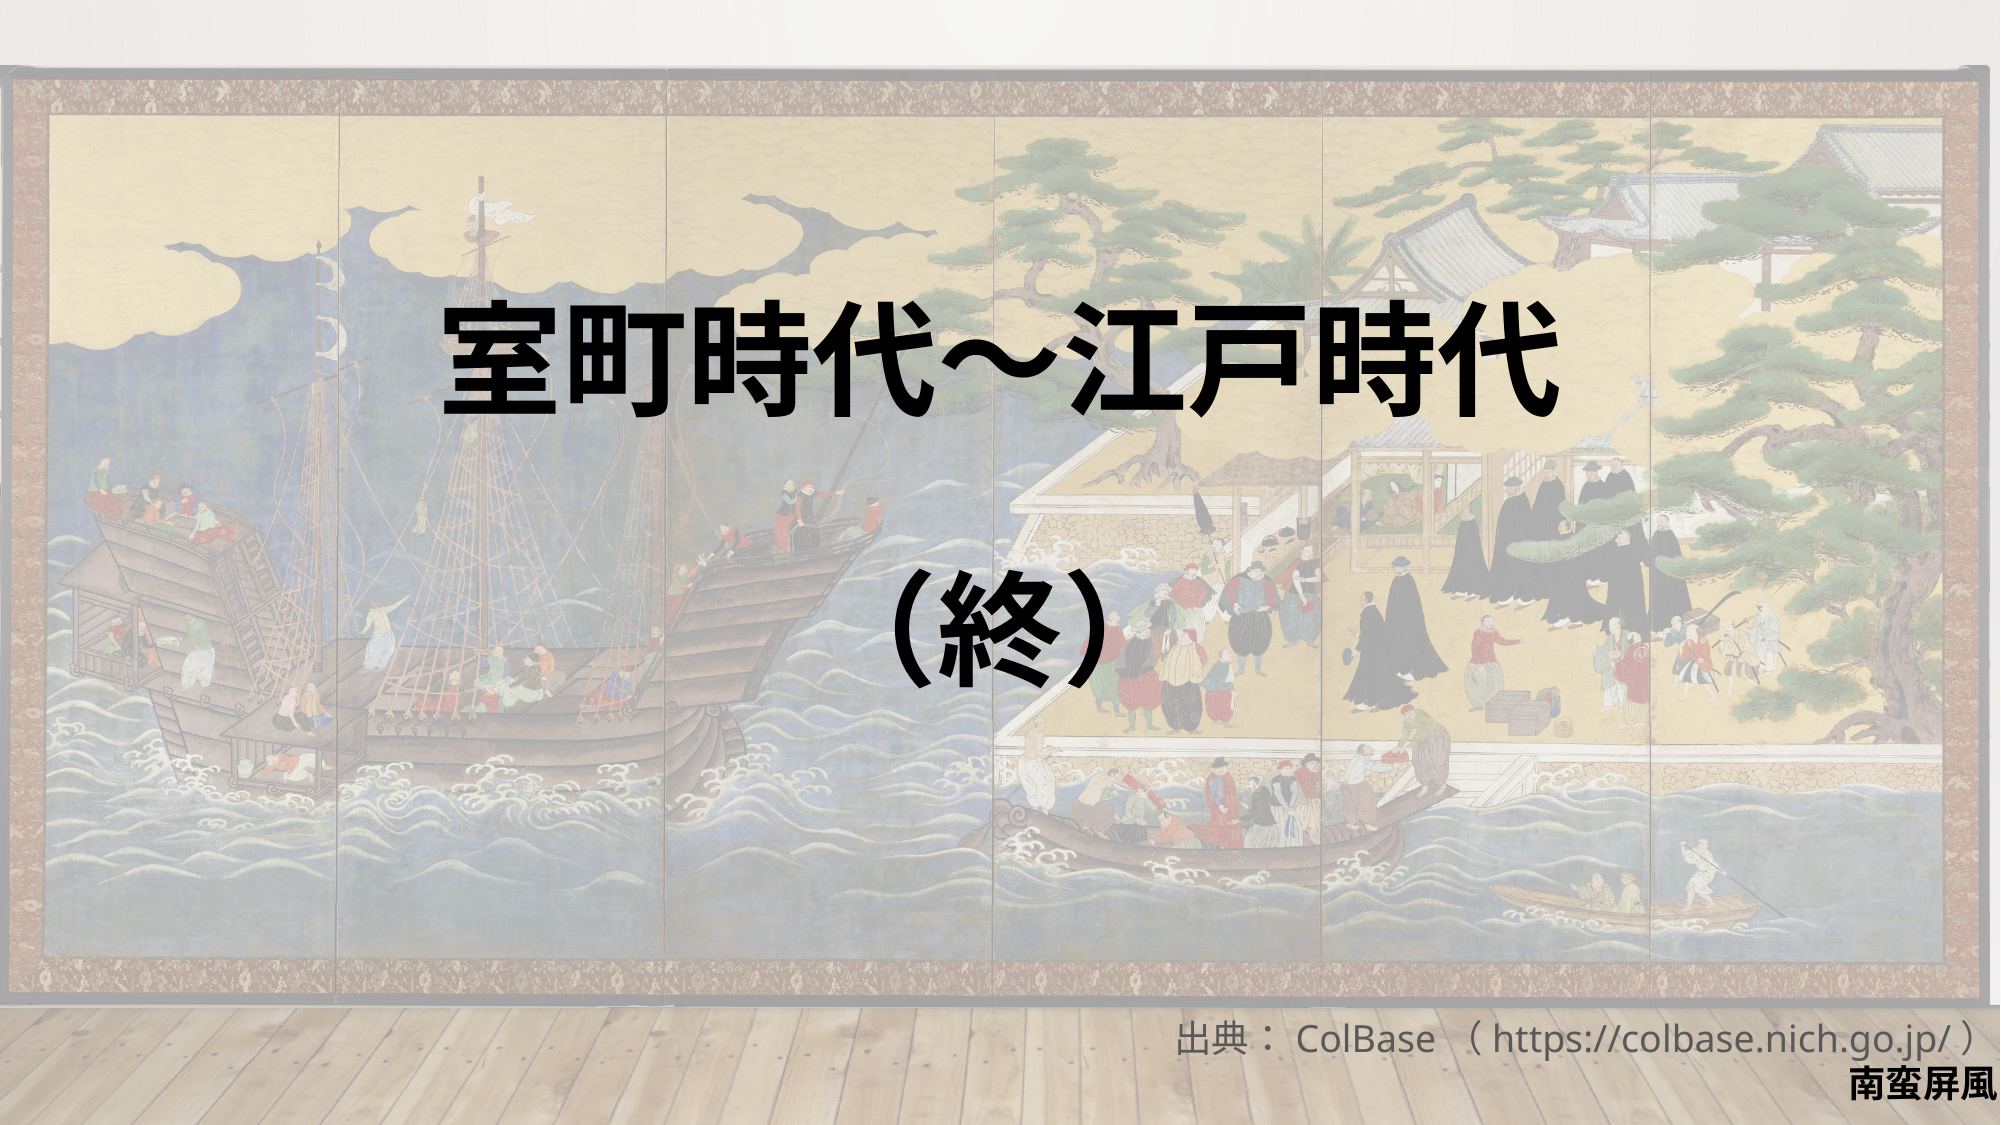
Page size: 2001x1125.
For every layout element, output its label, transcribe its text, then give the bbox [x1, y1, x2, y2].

text_box [0, 0, 2000, 1008]
picture [0, 65, 1990, 1009]
text_box [0, 1009, 2000, 1125]
text_box 出典：ColBase（https://colbase.nich.go.jp/） 南蛮屏風 [1159, 1008, 2000, 1113]
